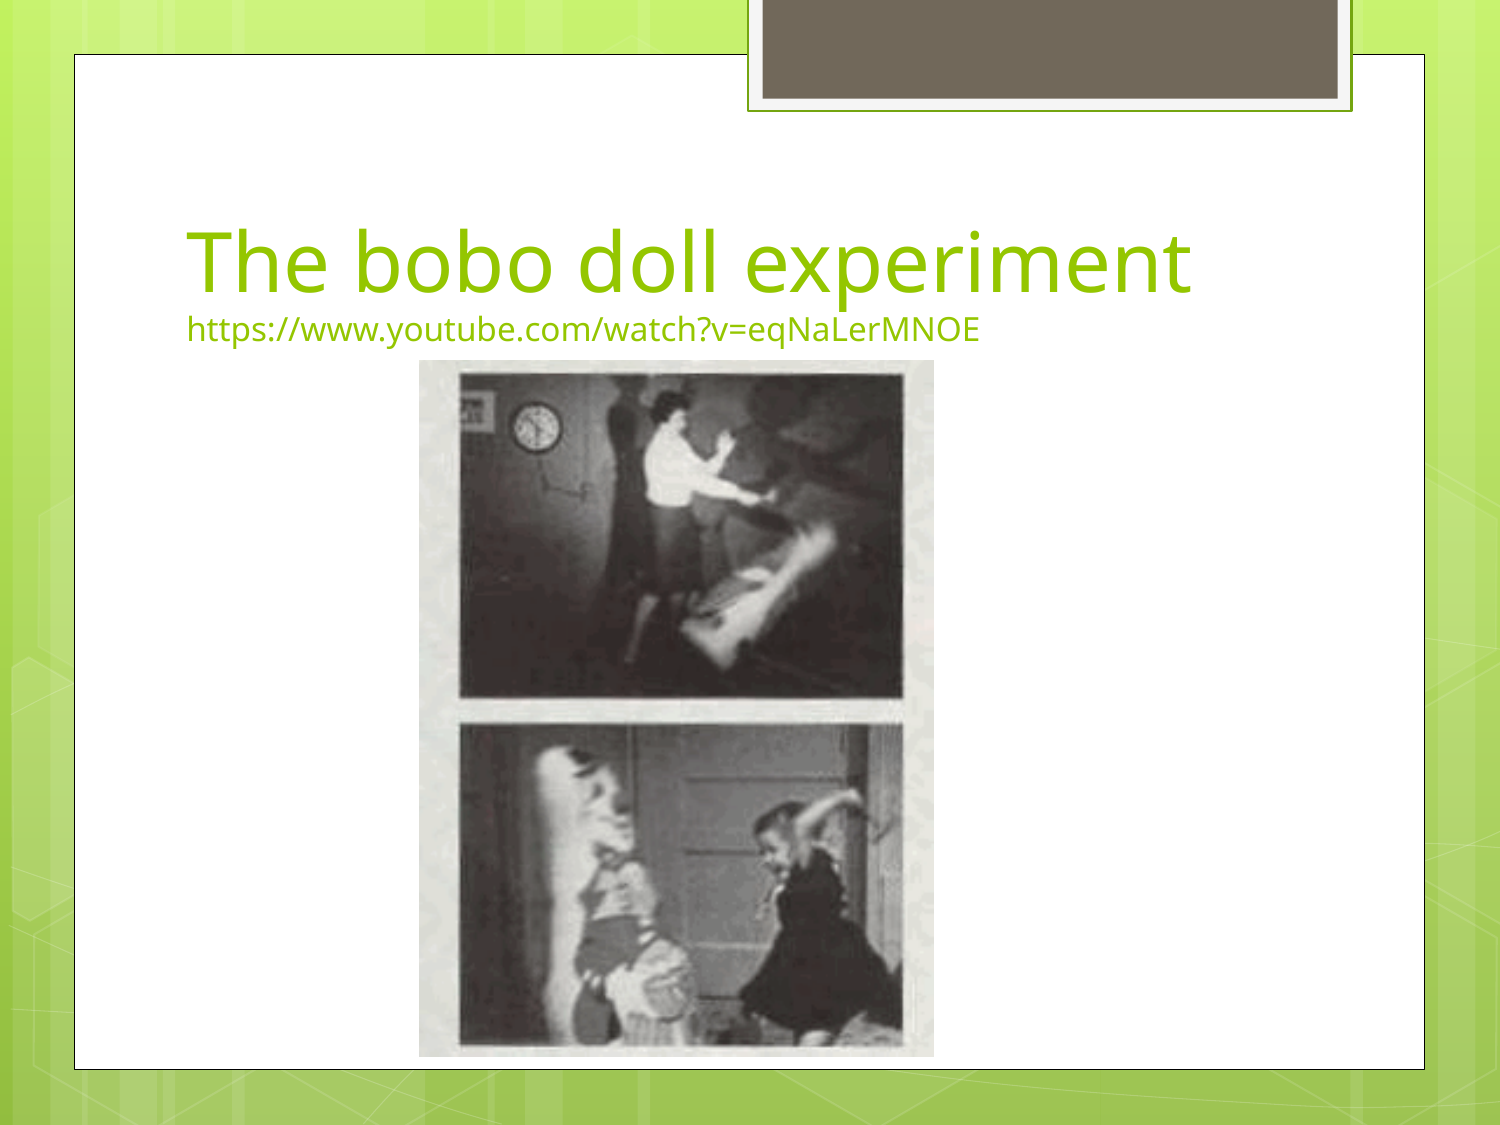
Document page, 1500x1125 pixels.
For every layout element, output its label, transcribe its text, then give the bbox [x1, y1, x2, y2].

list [418, 360, 934, 1057]
title The bobo doll experiment https://www.youtube.com/watch?v=eqNaLerMNOE [171, 168, 1324, 357]
